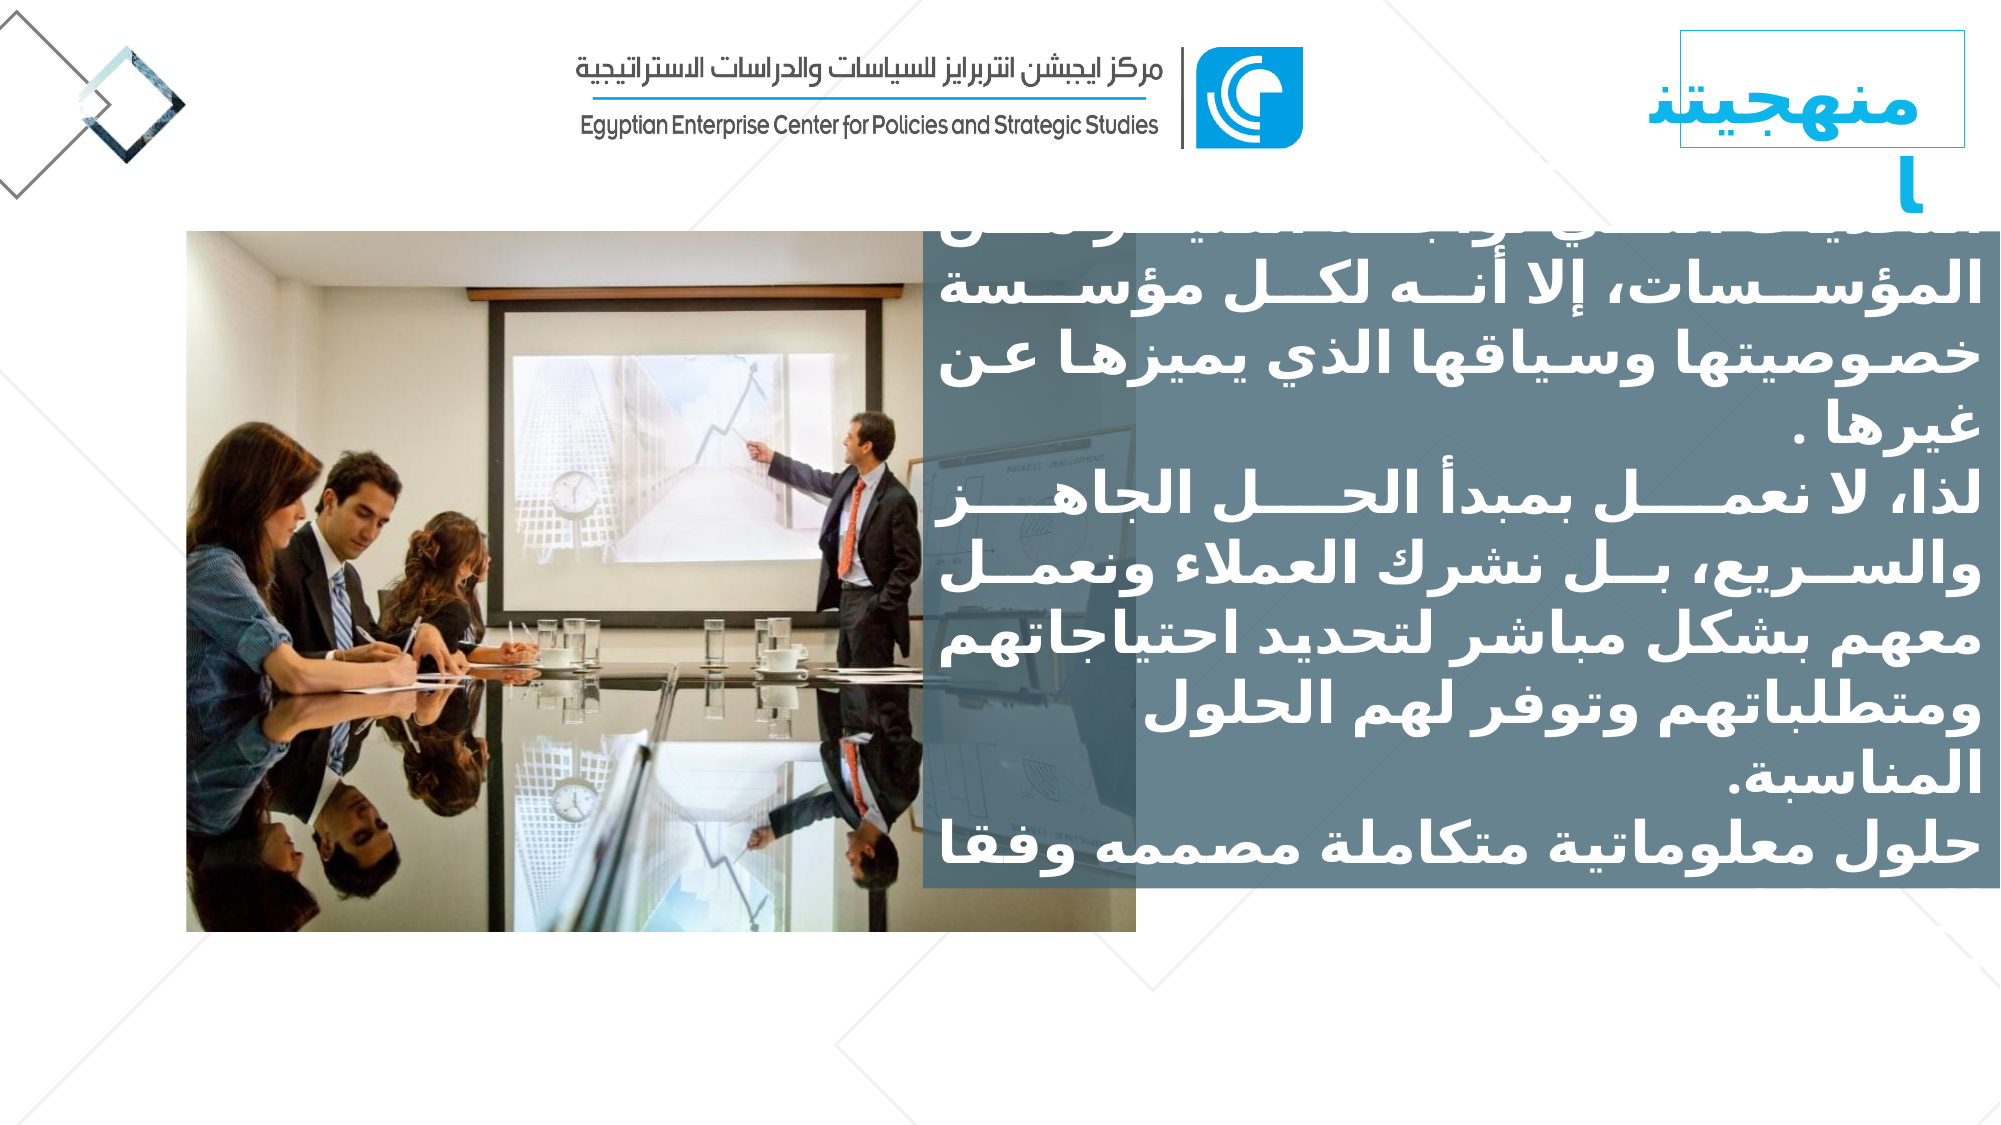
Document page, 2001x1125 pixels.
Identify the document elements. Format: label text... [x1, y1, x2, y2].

text_box [185, 230, 1137, 932]
text_box ندرك أنه على الرغم من تشابه التحديات التي تواجه الكثير من المؤسسات، إلا أنه لكل مؤسسة خصوصيتها وسياقها الذي يميزها عن غيرها . لذا، لا نعمل بمبدأ الحل الجاهز والسريع، بل نشرك العملاء ونعمل معهم بشكل مباشر لتحديد احتياجاتهم ومتطلباتهم وتوفر لهم الحلول المناسبة. حلول معلوماتية متكاملة مصممه وفقا للمتطلبات الواقعية. [922, 230, 2000, 889]
picture [1208, 93, 1259, 142]
picture [1222, 56, 1261, 129]
text_box [1680, 30, 1965, 148]
text_box منهجيتنا [1627, 41, 1938, 237]
picture [1237, 70, 1282, 116]
picture [64, 44, 189, 165]
picture [576, 47, 1303, 160]
